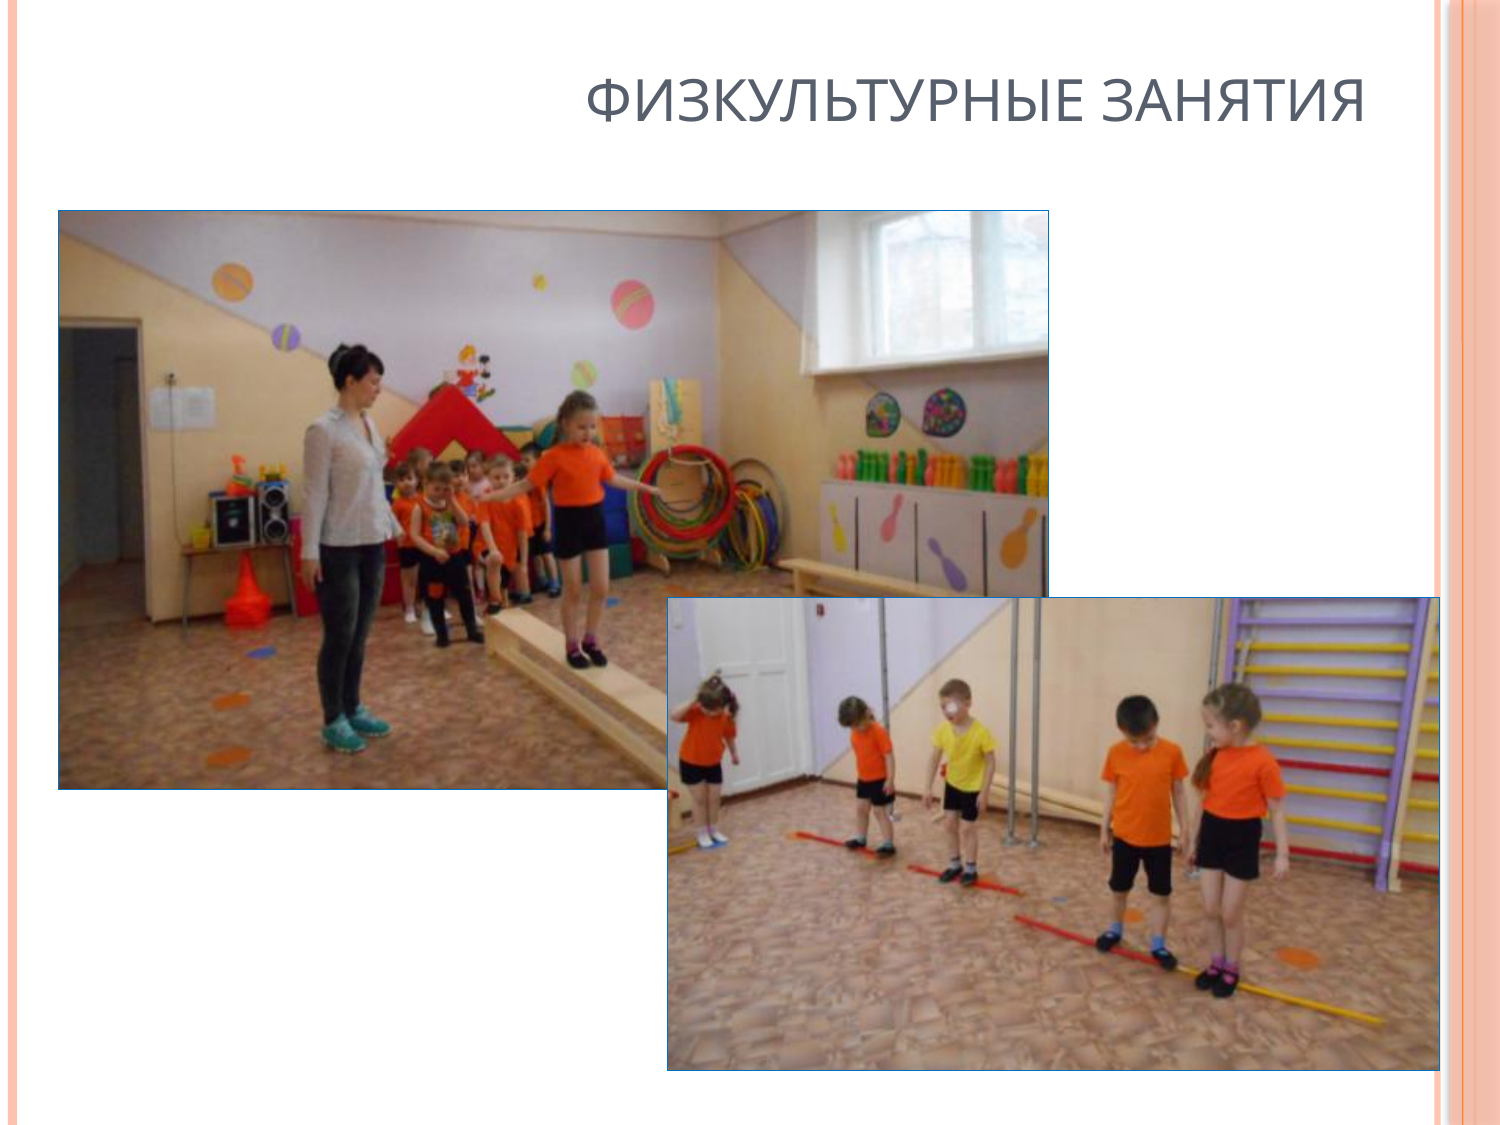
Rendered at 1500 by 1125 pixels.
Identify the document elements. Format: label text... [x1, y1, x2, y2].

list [58, 210, 1049, 790]
picture [667, 597, 1440, 1072]
title Физкультурные занятия [75, 45, 1383, 141]
